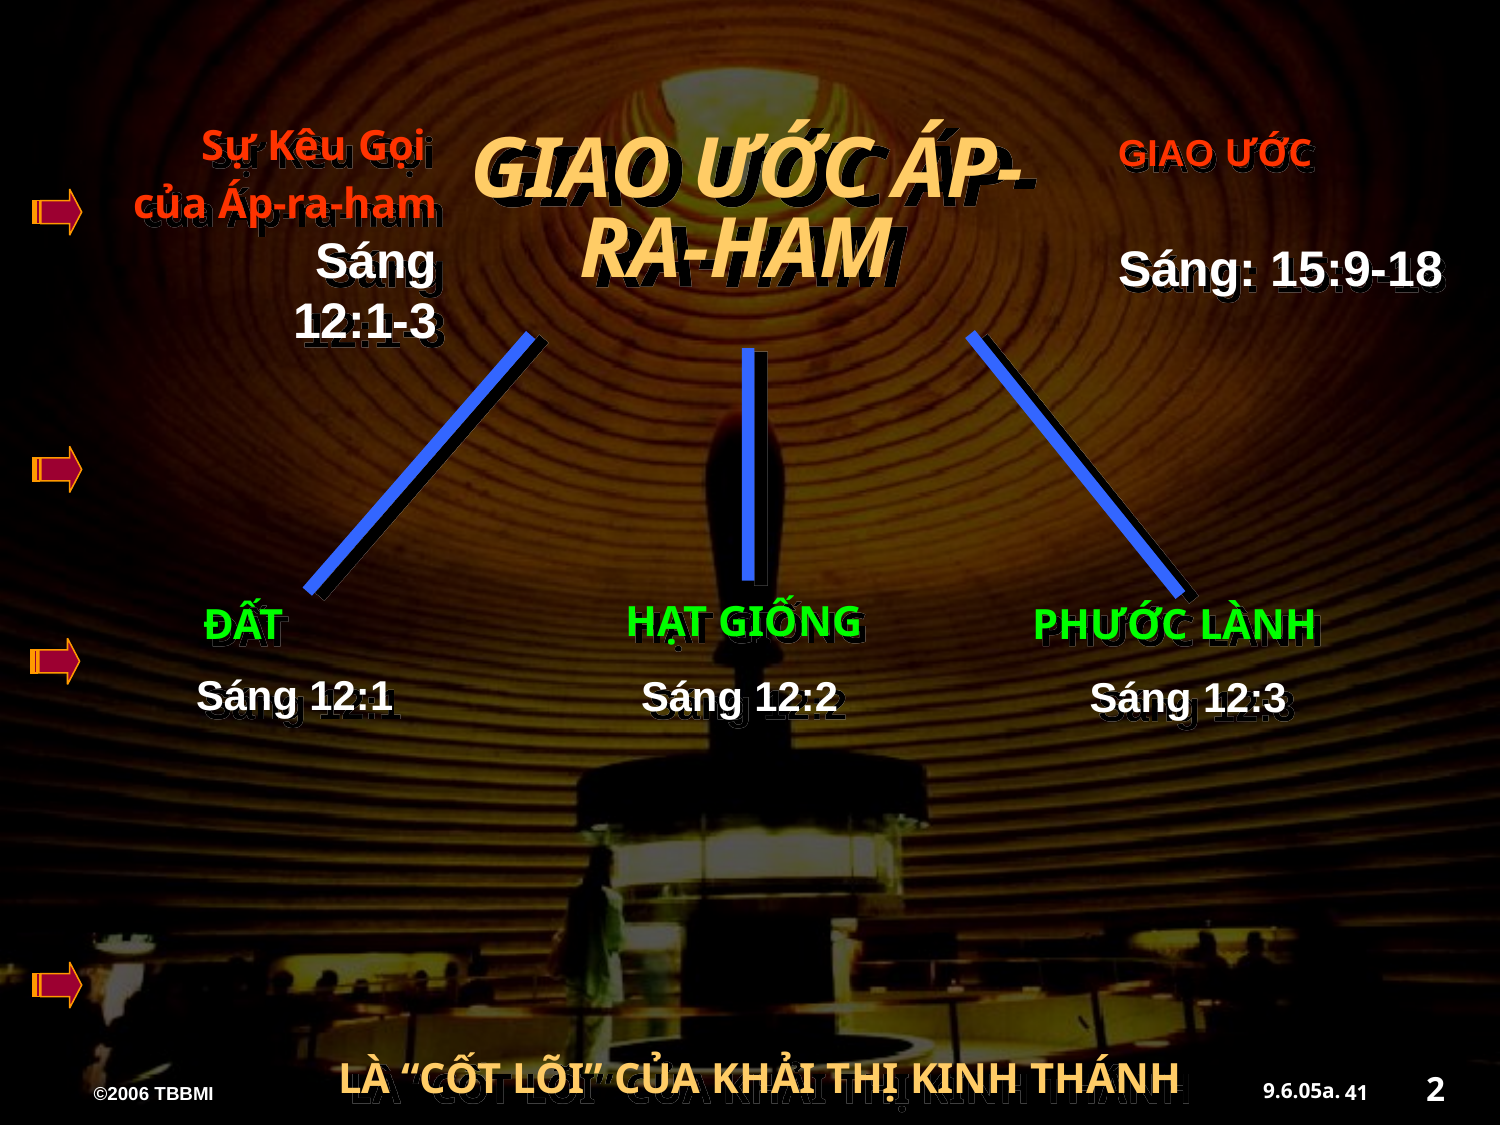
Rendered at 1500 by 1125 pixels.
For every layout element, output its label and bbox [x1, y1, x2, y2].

text_box [30, 188, 82, 1009]
picture [0, 0, 1500, 1125]
